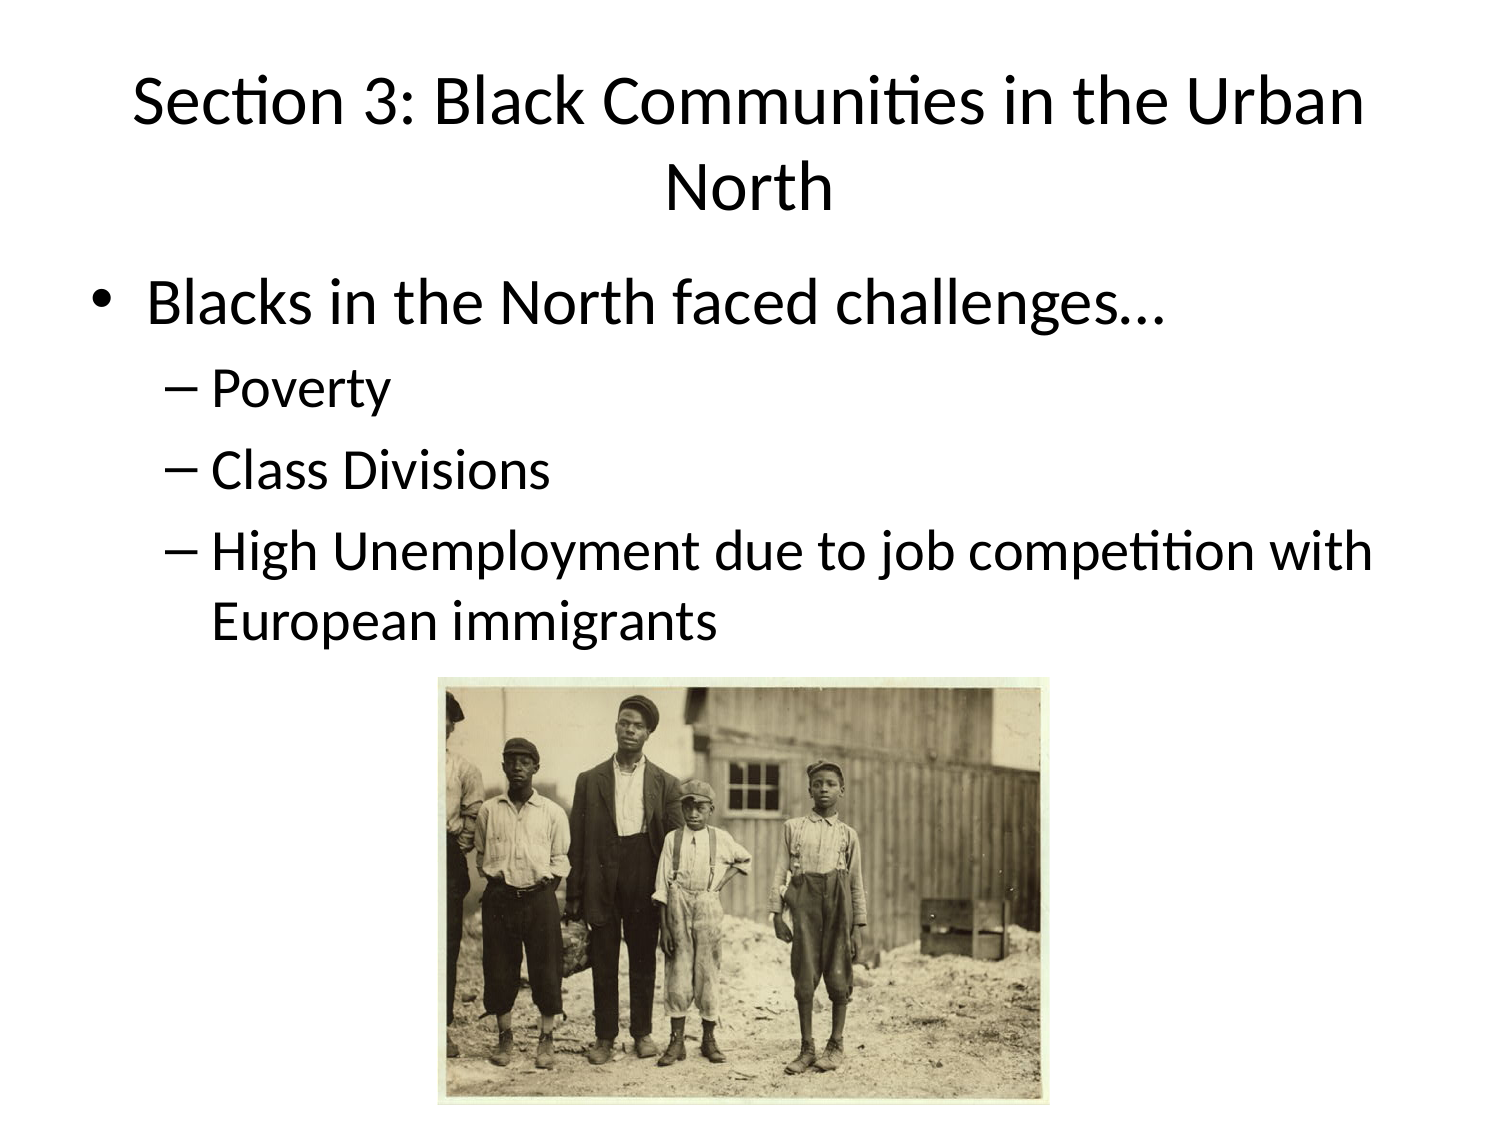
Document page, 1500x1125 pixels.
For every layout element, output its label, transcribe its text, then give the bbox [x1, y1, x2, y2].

title Section 3: Black Communities in the Urban North [75, 45, 1425, 233]
list Blacks in the North faced challenges… Poverty Class Divisions High Unemployment due to job competition with European immigrants [75, 249, 1425, 993]
picture [437, 677, 1051, 1105]
